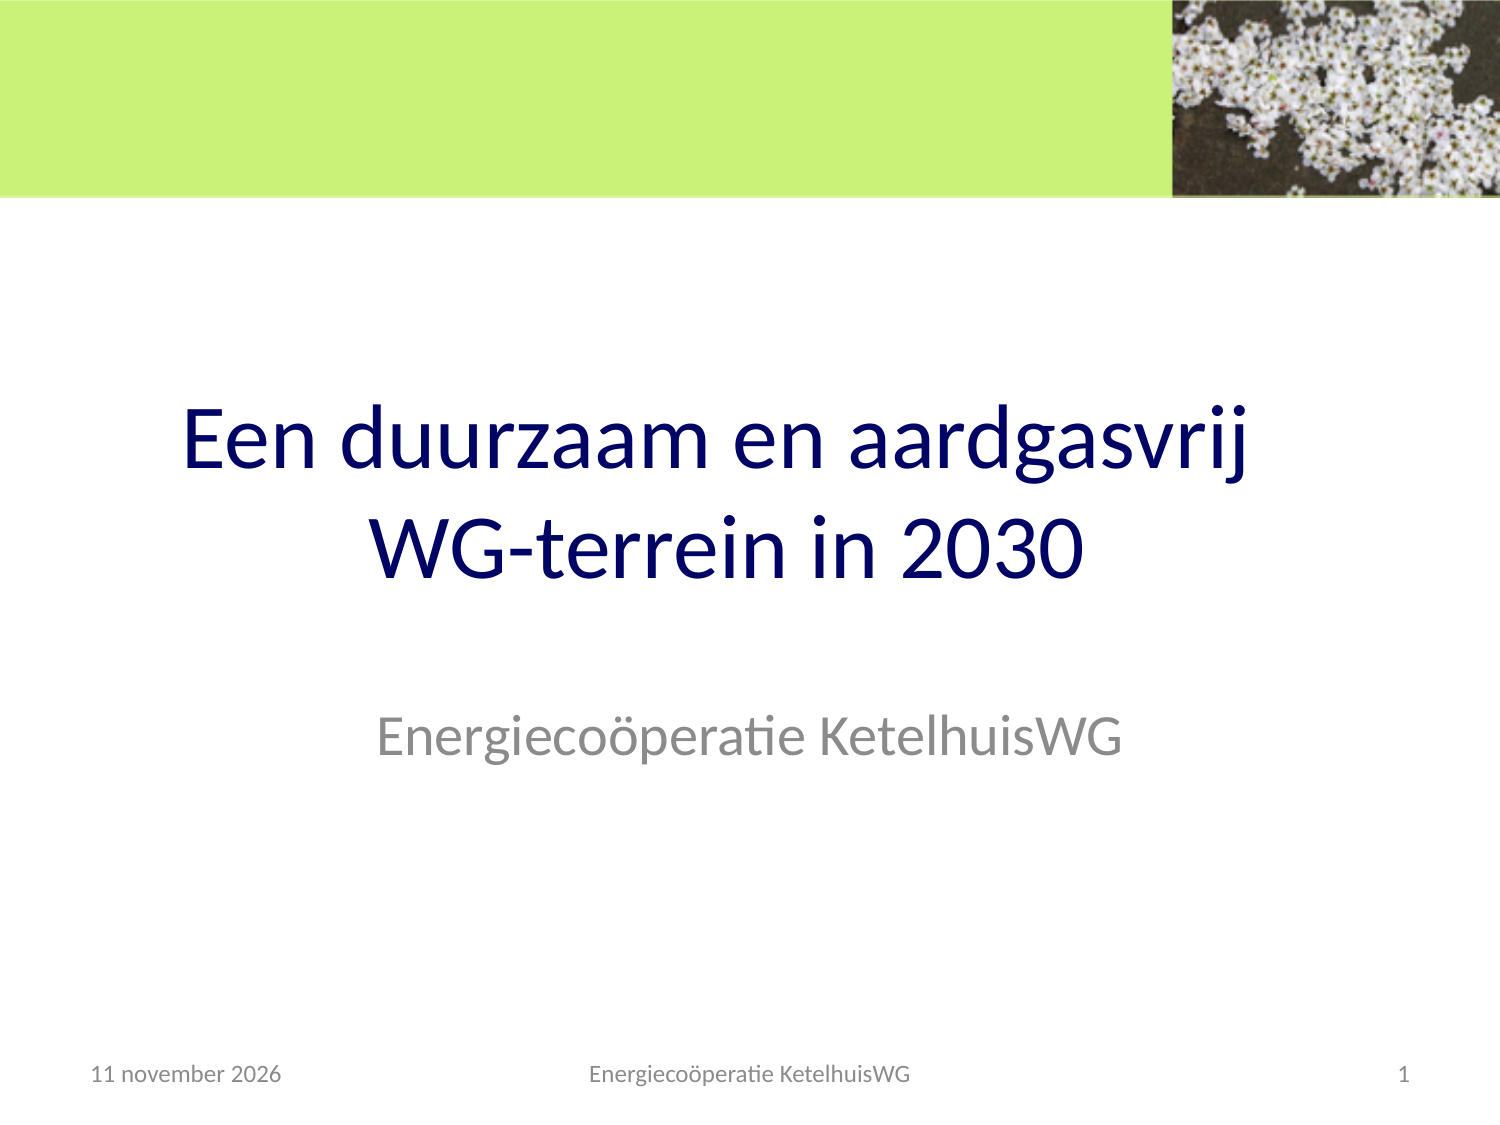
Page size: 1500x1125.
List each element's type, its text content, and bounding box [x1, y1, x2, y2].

subtitle Energiecoöperatie KetelhuisWG [225, 690, 1275, 781]
footer Energiecoöperatie KetelhuisWG [512, 1042, 988, 1103]
slide_number 1 [1074, 1042, 1425, 1103]
picture [0, 0, 1500, 198]
title Een duurzaam en aardgasvrij WG-terrein in 2030 [89, 366, 1365, 608]
slide_number 13 maart 2019 [75, 1042, 425, 1103]
